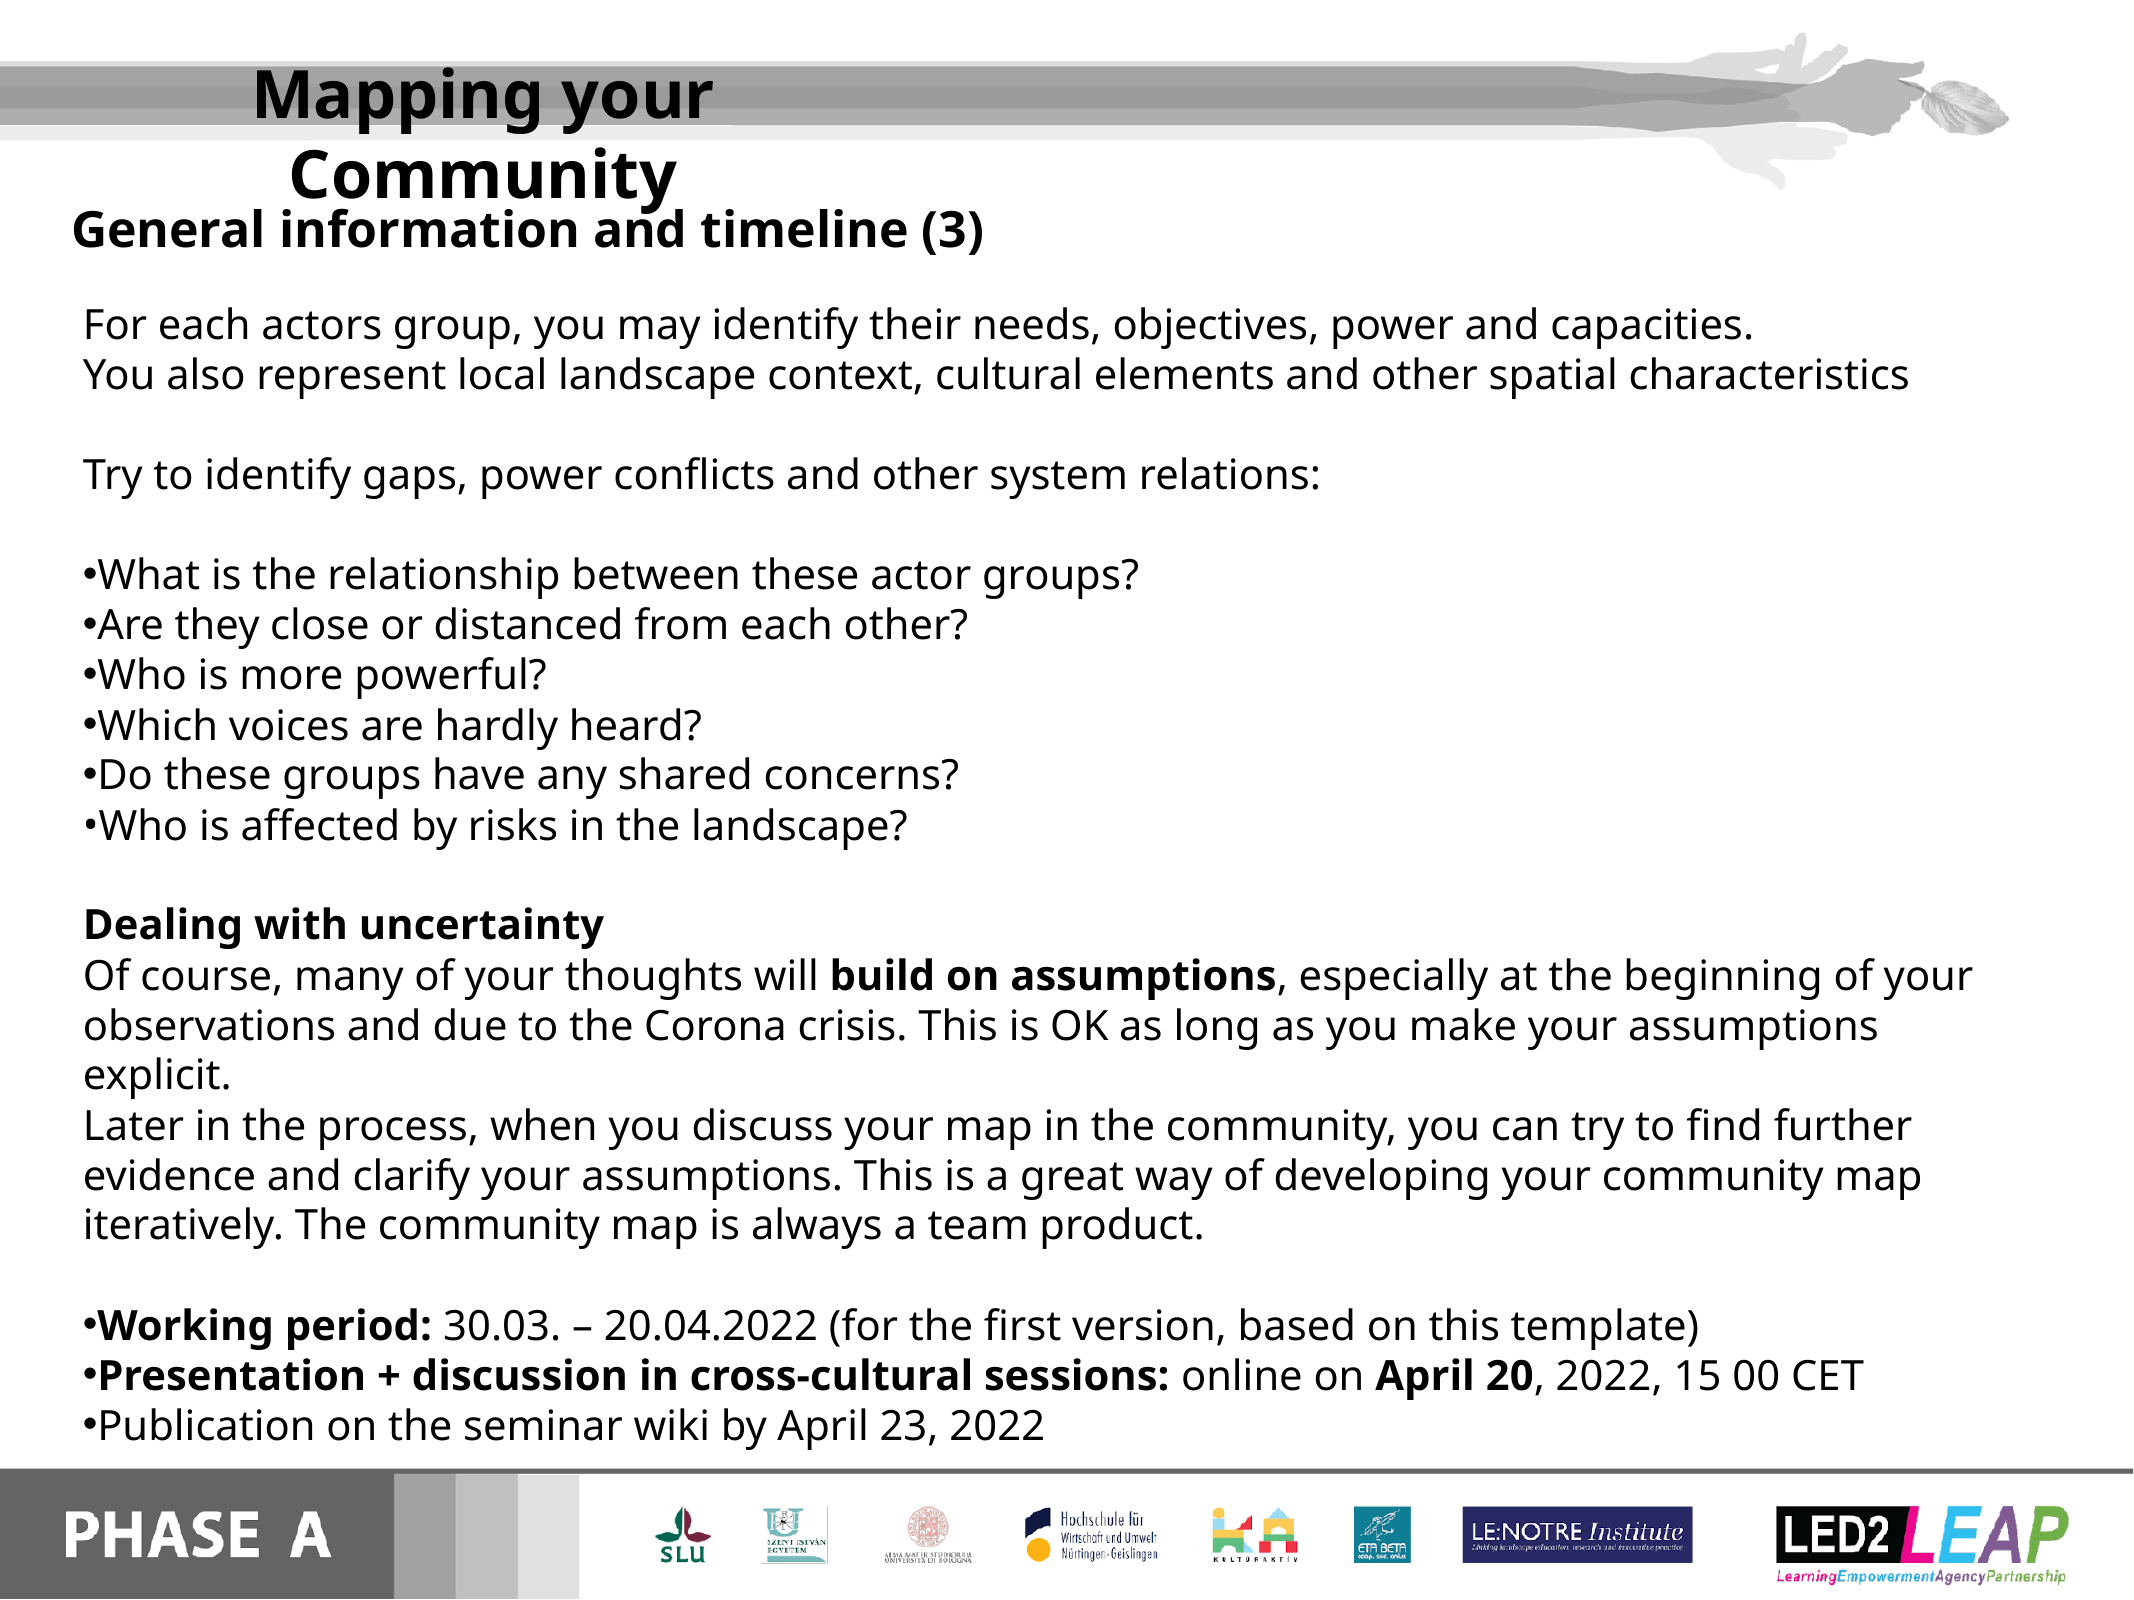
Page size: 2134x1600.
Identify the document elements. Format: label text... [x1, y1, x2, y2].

text_box For each actors group, you may identify their needs, objectives, power and capacities. You also represent local landscape context, cultural elements and other spatial characteristics Try to identify gaps, power conflicts and other system relations: What is the relationship between these actor groups? Are they close or distanced from each other? Who is more powerful? Which voices are hardly heard? Do these groups have any shared concerns? Who is affected by risks in the landscape? Dealing with uncertainty Of course, many of your thoughts will build on assumptions, especially at the beginning of your observations and due to the Corona crisis. This is OK as long as you make your assumptions explicit. Later in the process, when you discuss your map in the community, you can try to find further evidence and clarify your assumptions. This is a great way of developing your community map iteratively. The community map is always a team product. Working period: 30.03. – 20.04.2022 (for the first version, based on this template) Presentation + discussion in cross-cultural sessions: online on April 20, 2022, 15 00 CET Publication on the seminar wiki by April 23, 2022 [67, 290, 2041, 1506]
picture [0, 22, 2134, 1599]
text_box General information and timeline (3) [55, 189, 1258, 265]
text_box Mapping your Community [53, 43, 913, 219]
